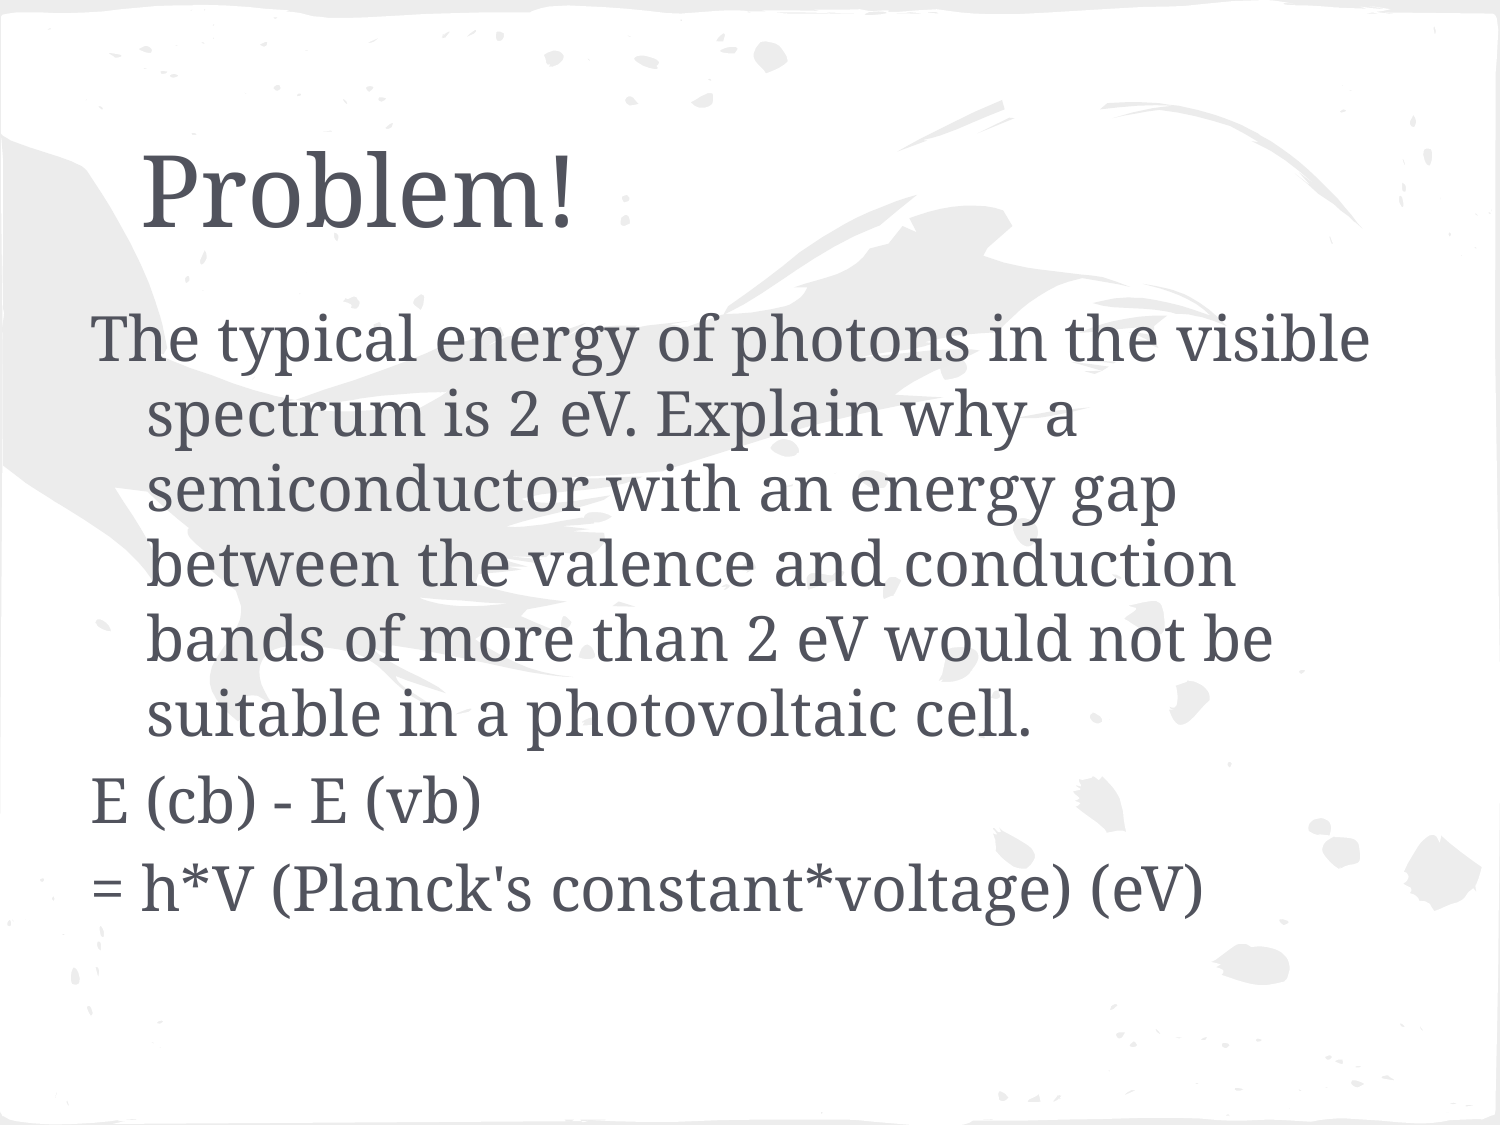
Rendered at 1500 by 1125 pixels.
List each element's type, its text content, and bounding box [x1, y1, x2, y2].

title Problem! [75, 34, 1425, 263]
list E (cb) - E (vb) = h*V (Planck's constant*voltage) (eV) [75, 746, 1425, 957]
list The typical energy of photons in the visible spectrum is 2 eV. Explain why a semiconductor with an energy gap between the valence and conduction bands of more than 2 eV would not be suitable in a photovoltaic cell. [75, 283, 1425, 704]
